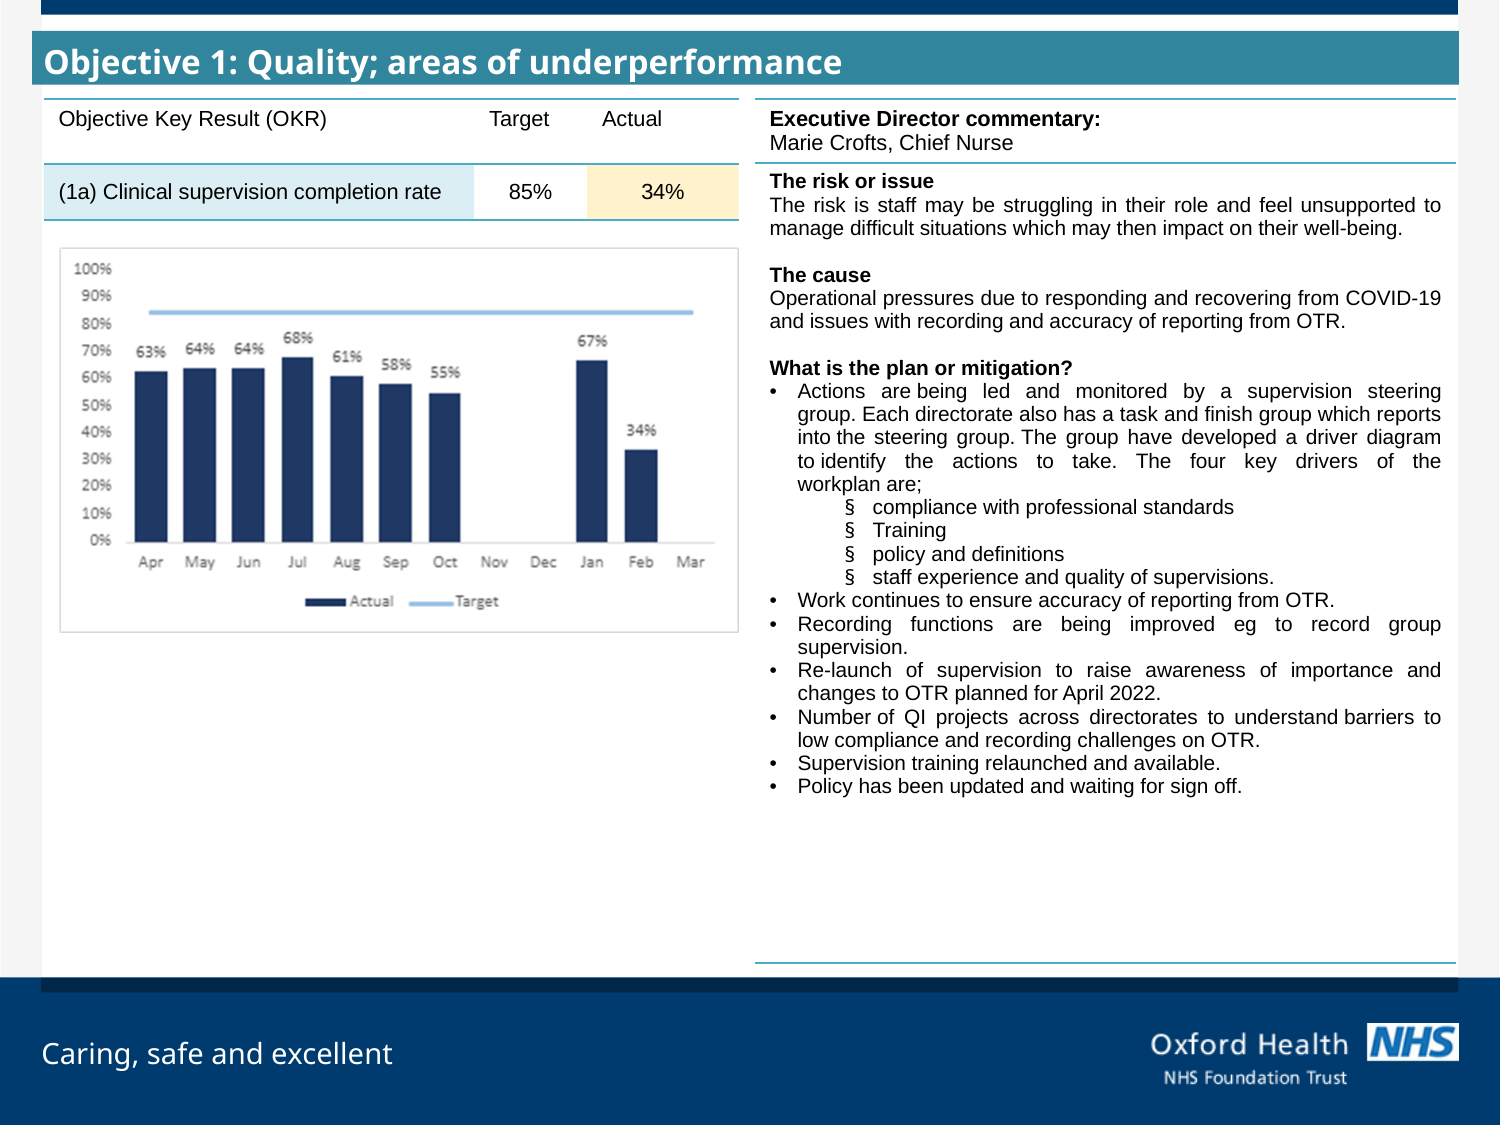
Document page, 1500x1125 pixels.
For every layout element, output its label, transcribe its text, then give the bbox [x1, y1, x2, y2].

table_cell The risk or issue The risk is staff may be struggling in their role and feel unsupported to manage difficult situations which may then impact on their well-being. The cause Operational pressures due to responding and recovering from COVID-19 and issues with recording and accuracy of reporting from OTR. What is the plan or mitigation? Actions are being led and monitored by a supervision steering group. Each directorate also has a task and finish group which reports into the steering group. The group have developed a driver diagram to identify the actions to take. The four key drivers of the workplan are; compliance with professional standards Training policy and definitions staff experience and quality of supervisions. Work continues to ensure accuracy of reporting from OTR. Recording functions are being improved eg to record group supervision. Re-launch of supervision to raise awareness of importance and changes to OTR planned for April 2022. Number of QI projects across directorates to understand barriers to low compliance and recording challenges on OTR. Supervision training relaunched and available. Policy has been updated and waiting for sign off. [755, 164, 1456, 962]
picture [1150, 1023, 1459, 1087]
text_box Objective 1: Quality; areas of underperformance [30, 29, 1461, 87]
table_cell (1a) Clinical supervision completion rate [44, 165, 474, 219]
table_header Executive Director commentary: Marie Crofts, Chief Nurse [755, 100, 1456, 162]
table_cell 34% [587, 165, 739, 219]
picture [58, 246, 739, 634]
table_cell 85% [474, 165, 587, 219]
table_header Actual [587, 100, 739, 163]
table_header Objective Key Result (OKR) [44, 100, 474, 163]
table_header Target [474, 100, 587, 163]
